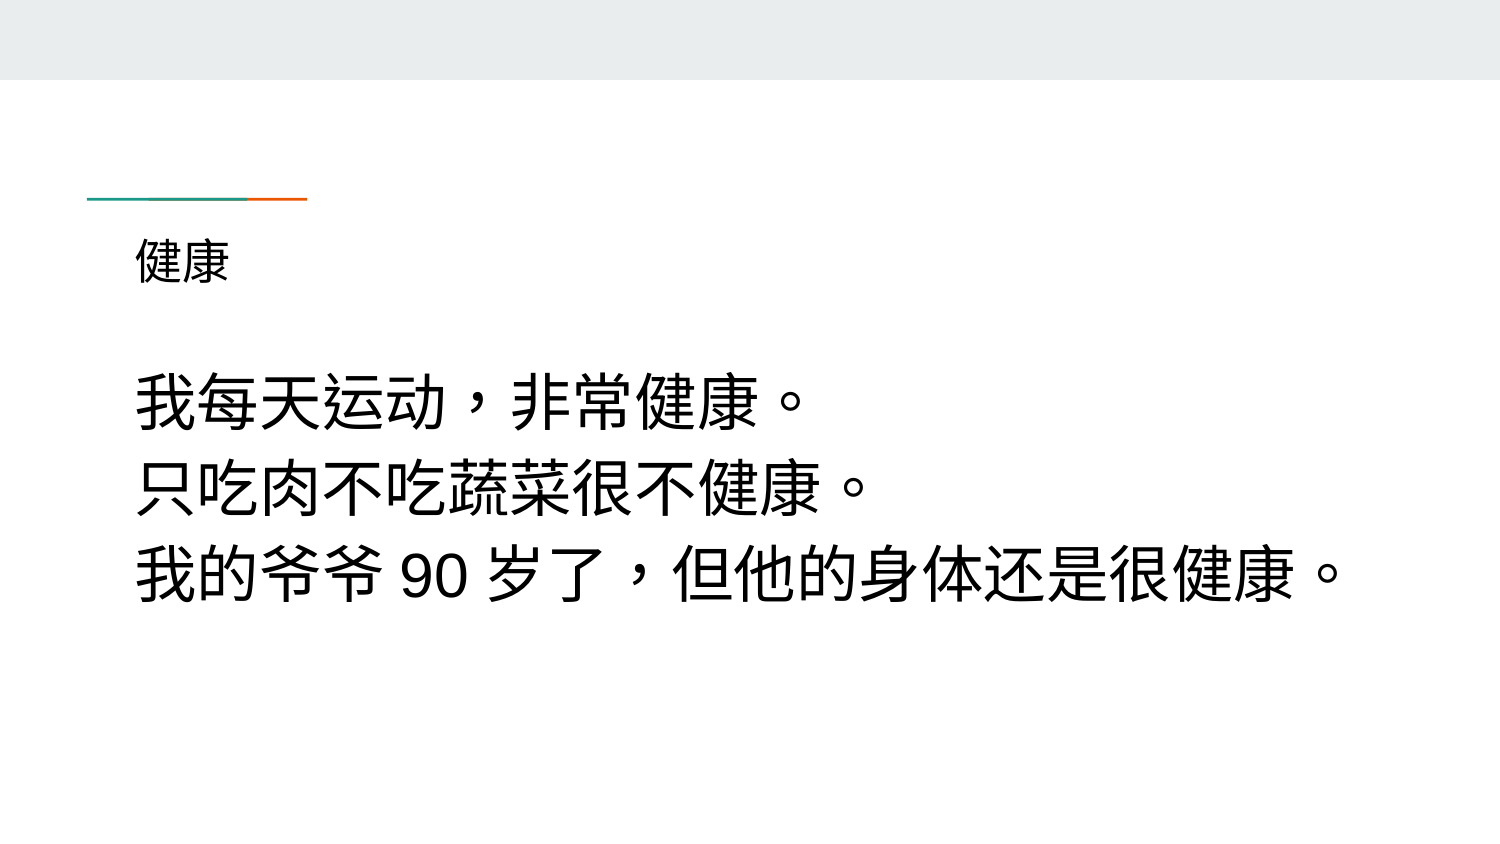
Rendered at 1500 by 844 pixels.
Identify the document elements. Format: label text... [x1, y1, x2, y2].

title 健康 [119, 216, 1381, 305]
list 我每天运动，非常健康。 只吃肉不吃蔬菜很不健康。 我的爷爷90岁了，但他的身体还是很健康。 [119, 336, 1381, 708]
